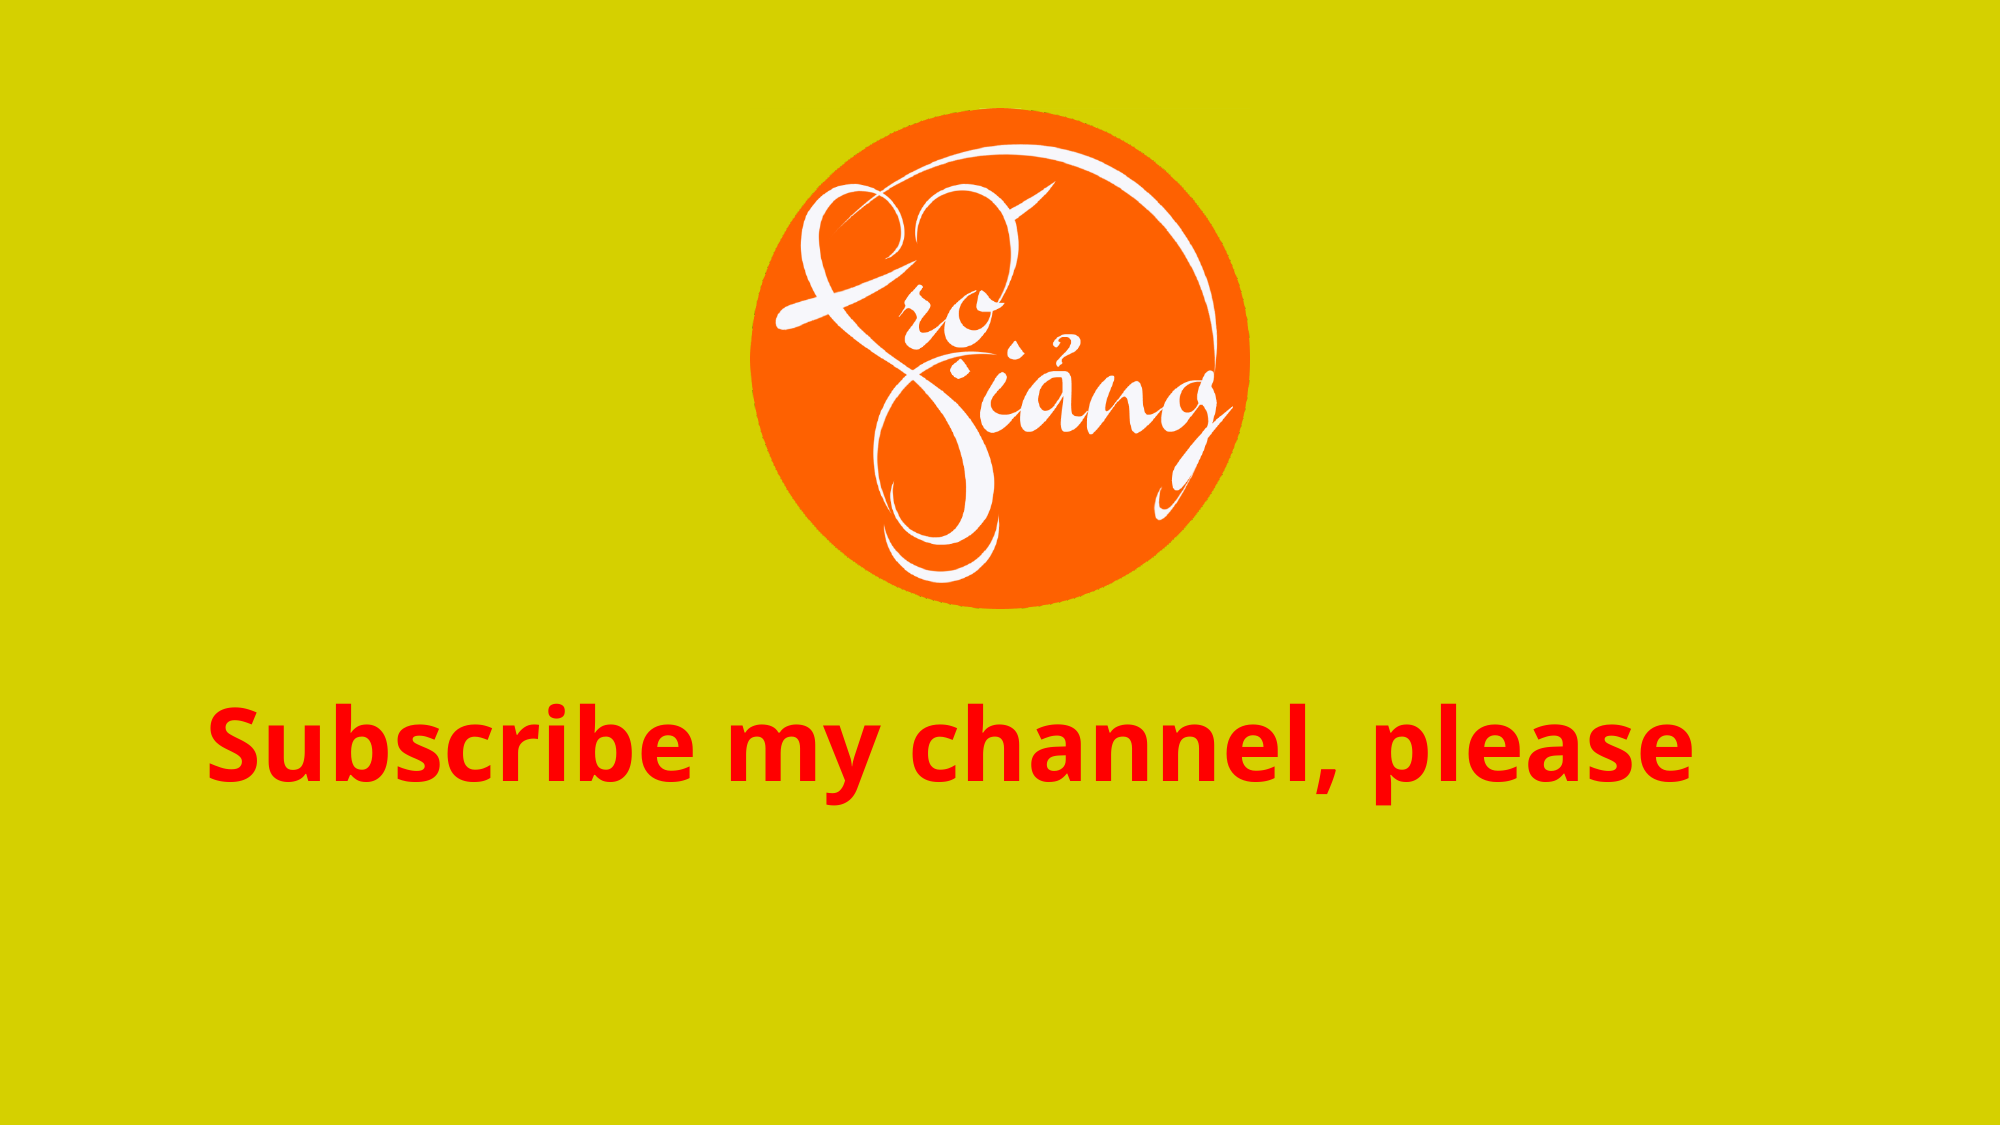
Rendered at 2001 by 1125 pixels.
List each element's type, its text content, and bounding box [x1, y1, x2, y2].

picture [749, 108, 1250, 609]
title Subscribe my channel, please [190, 639, 1810, 858]
